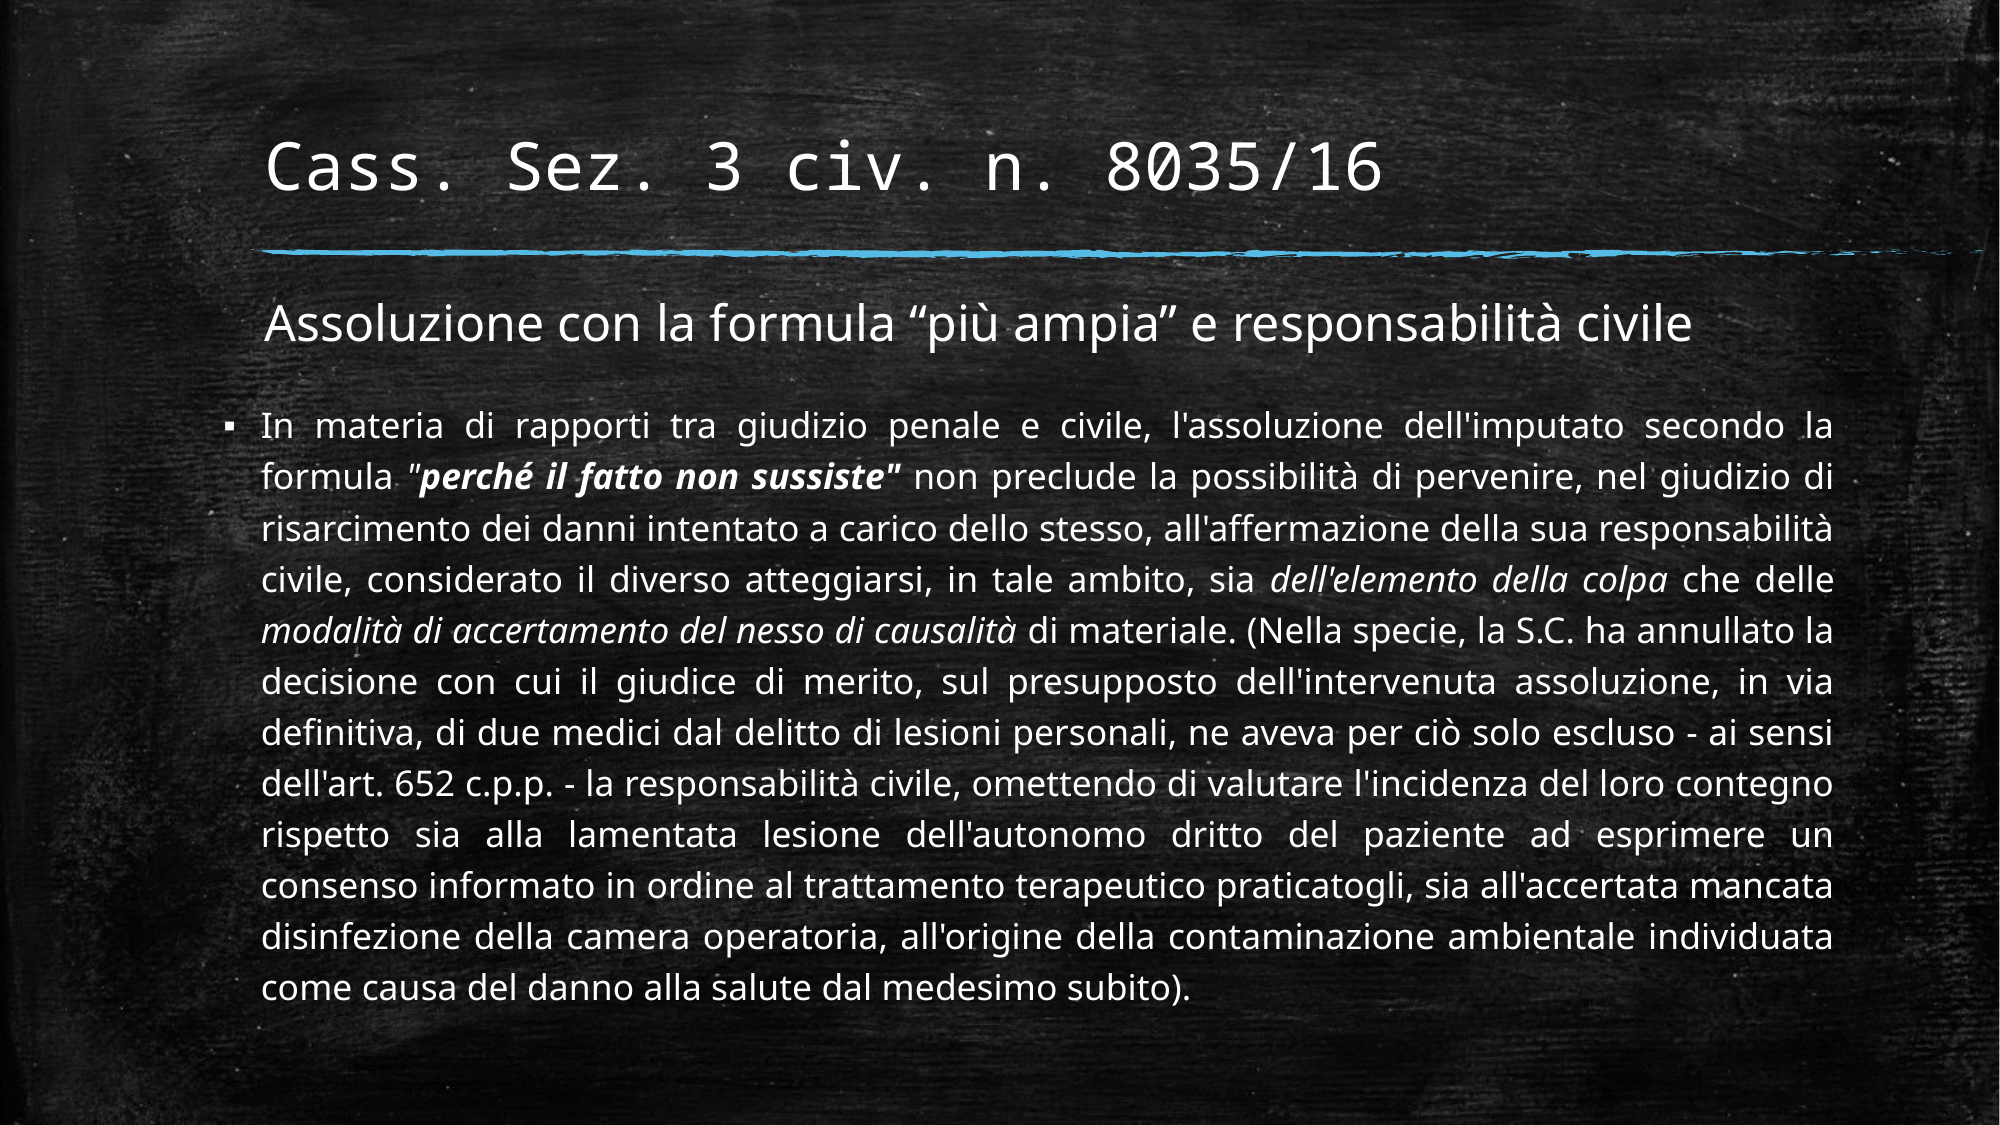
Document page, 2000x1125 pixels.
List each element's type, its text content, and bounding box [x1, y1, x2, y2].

list Assoluzione con la formula “più ampia” e responsabilità civile [249, 262, 1750, 387]
list In materia di rapporti tra giudizio penale e civile, l'assoluzione dell'imputato secondo la formula "perché il fatto non sussiste" non preclude la possibilità di pervenire, nel giudizio di risarcimento dei danni intentato a carico dello stesso, all'affermazione della sua responsabilità civile, considerato il diverso atteggiarsi, in tale ambito, sia dell'elemento della colpa che delle modalità di accertamento del nesso di causalità di materiale. (Nella specie, la S.C. ha annullato la decisione con cui il giudice di merito, sul presupposto dell'intervenuta assoluzione, in via definitiva, di due medici dal delitto di lesioni personali, ne aveva per ciò solo escluso - ai sensi dell'art. 652 c.p.p. - la responsabilità civile, omettendo di valutare l'incidenza del loro contegno rispetto sia alla lamentata lesione dell'autonomo dritto del paziente ad esprimere un consenso informato in ordine al trattamento terapeutico praticatogli, sia all'accertata mancata disinfezione della camera operatoria, all'origine della contaminazione ambientale individuata come causa del danno alla salute dal medesimo subito). [208, 387, 1851, 1071]
title Cass. Sez. 3 civ. n. 8035/16 [249, 45, 1750, 213]
